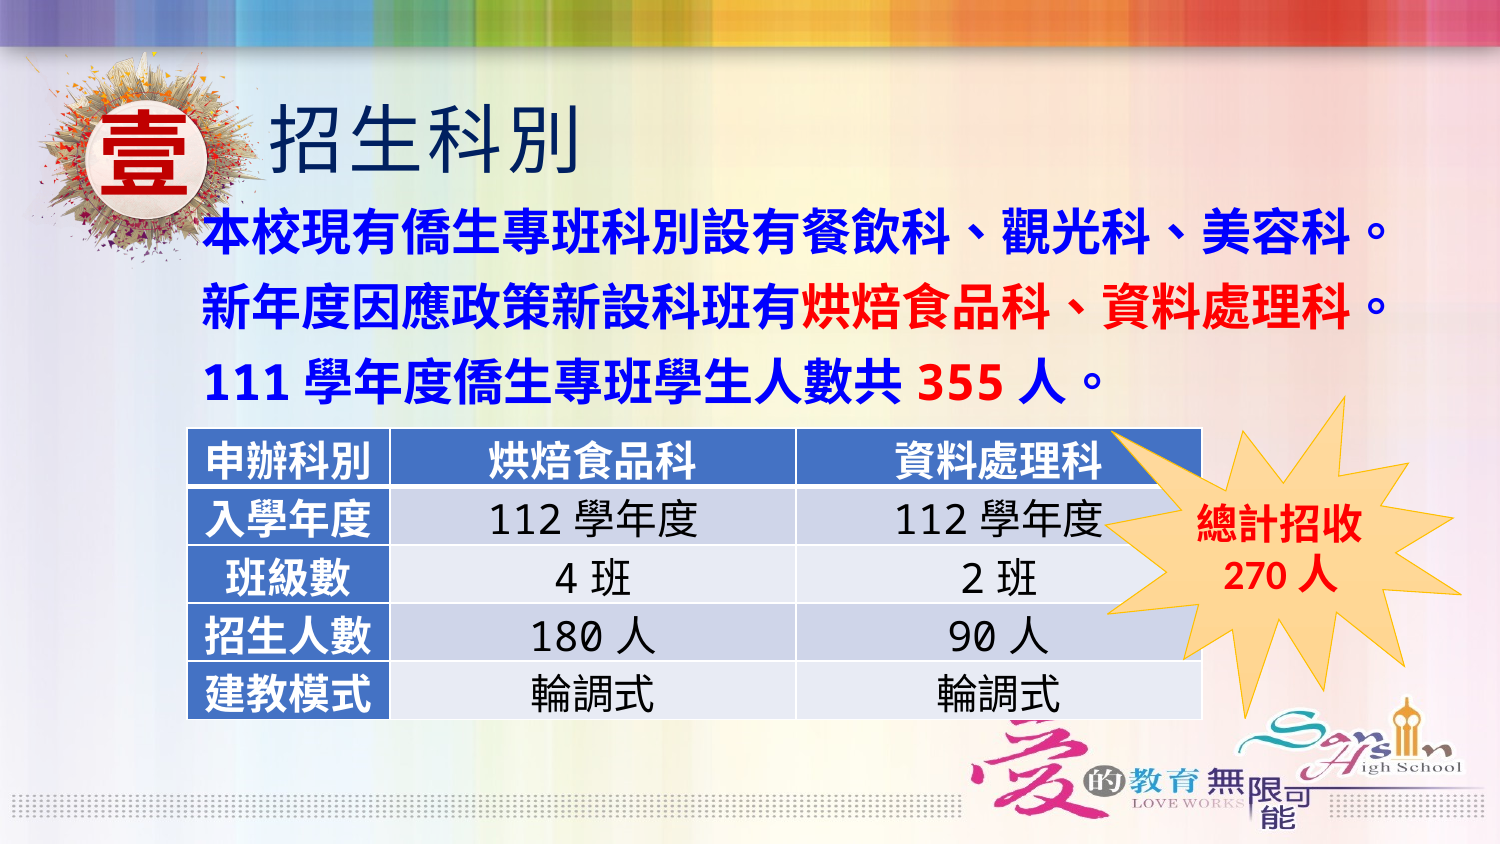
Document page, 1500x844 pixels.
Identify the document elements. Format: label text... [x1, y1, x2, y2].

table_cell 180人 [391, 604, 795, 660]
table_cell 112學年度 [797, 489, 1179, 544]
table_cell 入學年度 [188, 489, 389, 544]
table_cell 2班 [797, 546, 1164, 602]
table_cell 招生人數 [188, 604, 389, 660]
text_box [21, 52, 271, 270]
text_box 總計招收270人 [1103, 394, 1462, 719]
table_cell 輪調式 [797, 662, 1201, 719]
table_header 申辦科別 [188, 429, 389, 484]
table_header 資料處理科 [797, 429, 1201, 484]
table_cell 輪調式 [391, 662, 795, 719]
text_box 本校現有僑生專班科別設有餐飲科、觀光科、美容科。 新年度因應政策新設科班有烘焙食品科、資料處理科。 111學年度僑生專班學生人數共355人。 [186, 190, 1405, 419]
table_cell 90人 [797, 604, 1197, 660]
text_box 招生科別 [271, 108, 598, 190]
table_cell 112學年度 [391, 489, 795, 544]
table_header 烘焙食品科 [391, 429, 795, 484]
table_cell 90人 [1186, 651, 1201, 660]
table_cell 建教模式 [188, 662, 389, 719]
table_cell 班級數 [188, 546, 389, 602]
table_cell 4班 [391, 546, 795, 602]
